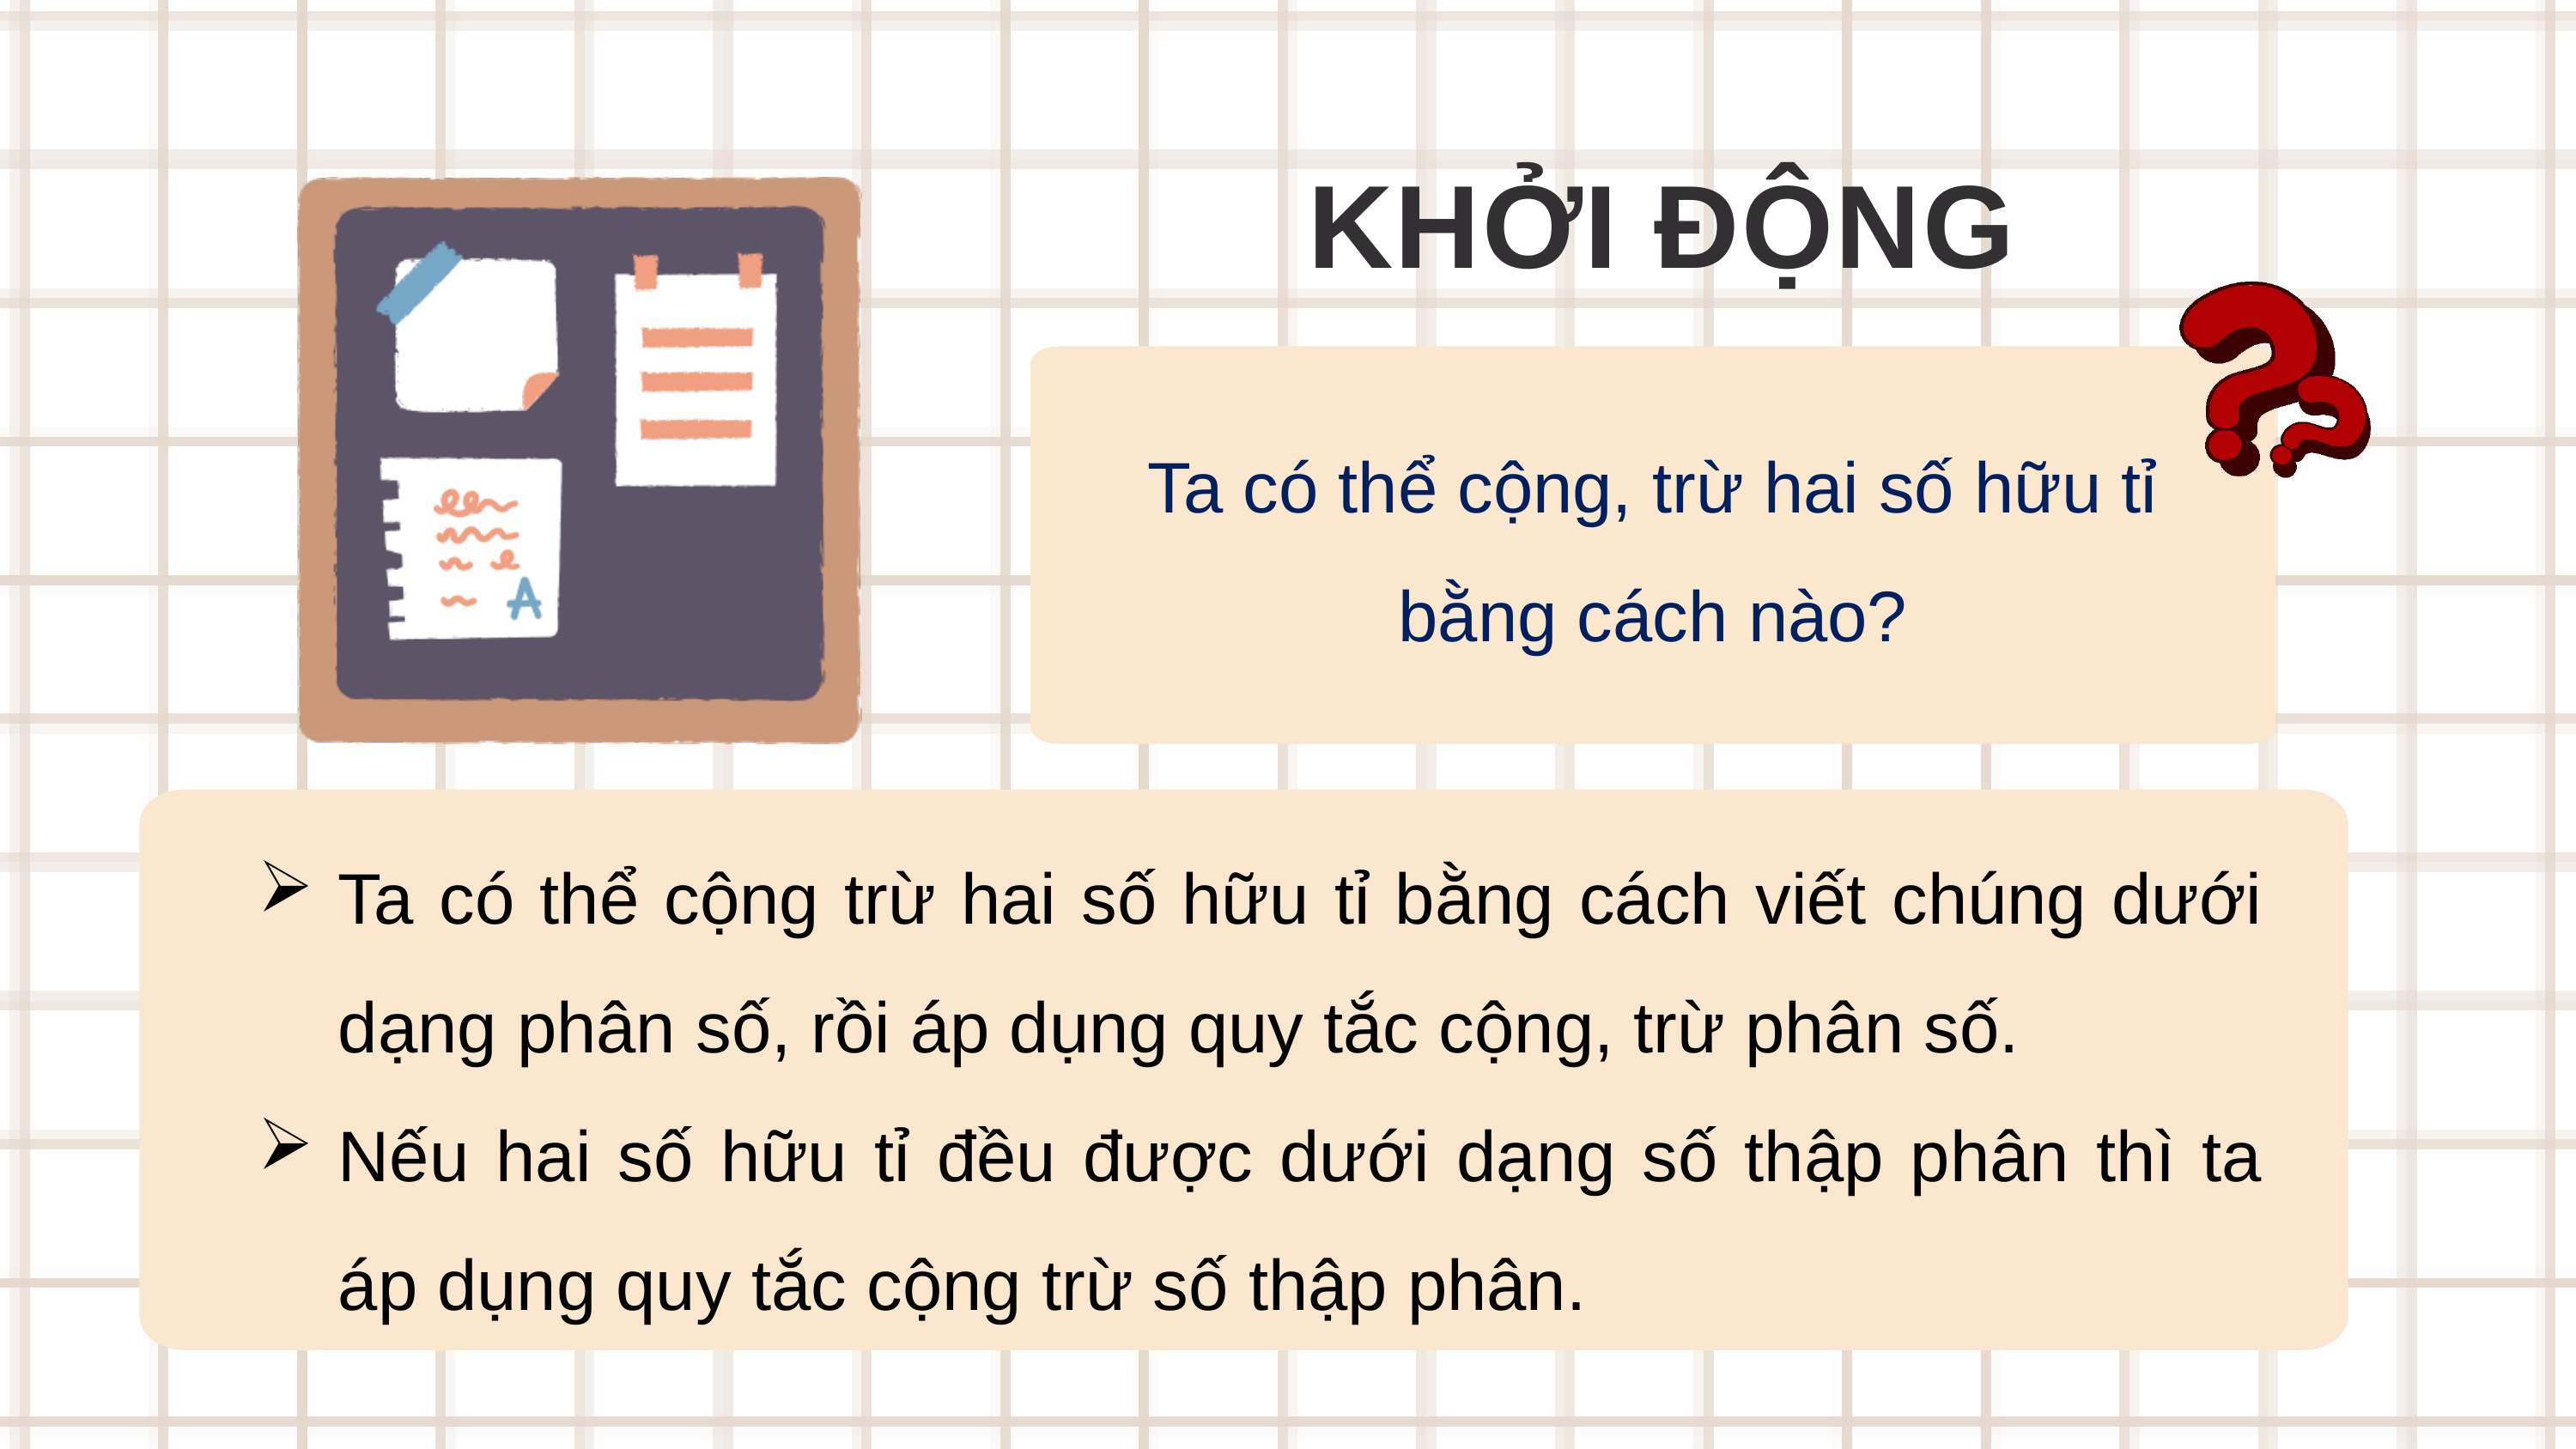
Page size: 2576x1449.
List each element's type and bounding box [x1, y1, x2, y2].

text_box [1030, 346, 2276, 744]
text_box [139, 789, 2348, 1351]
picture [0, 0, 2576, 1449]
